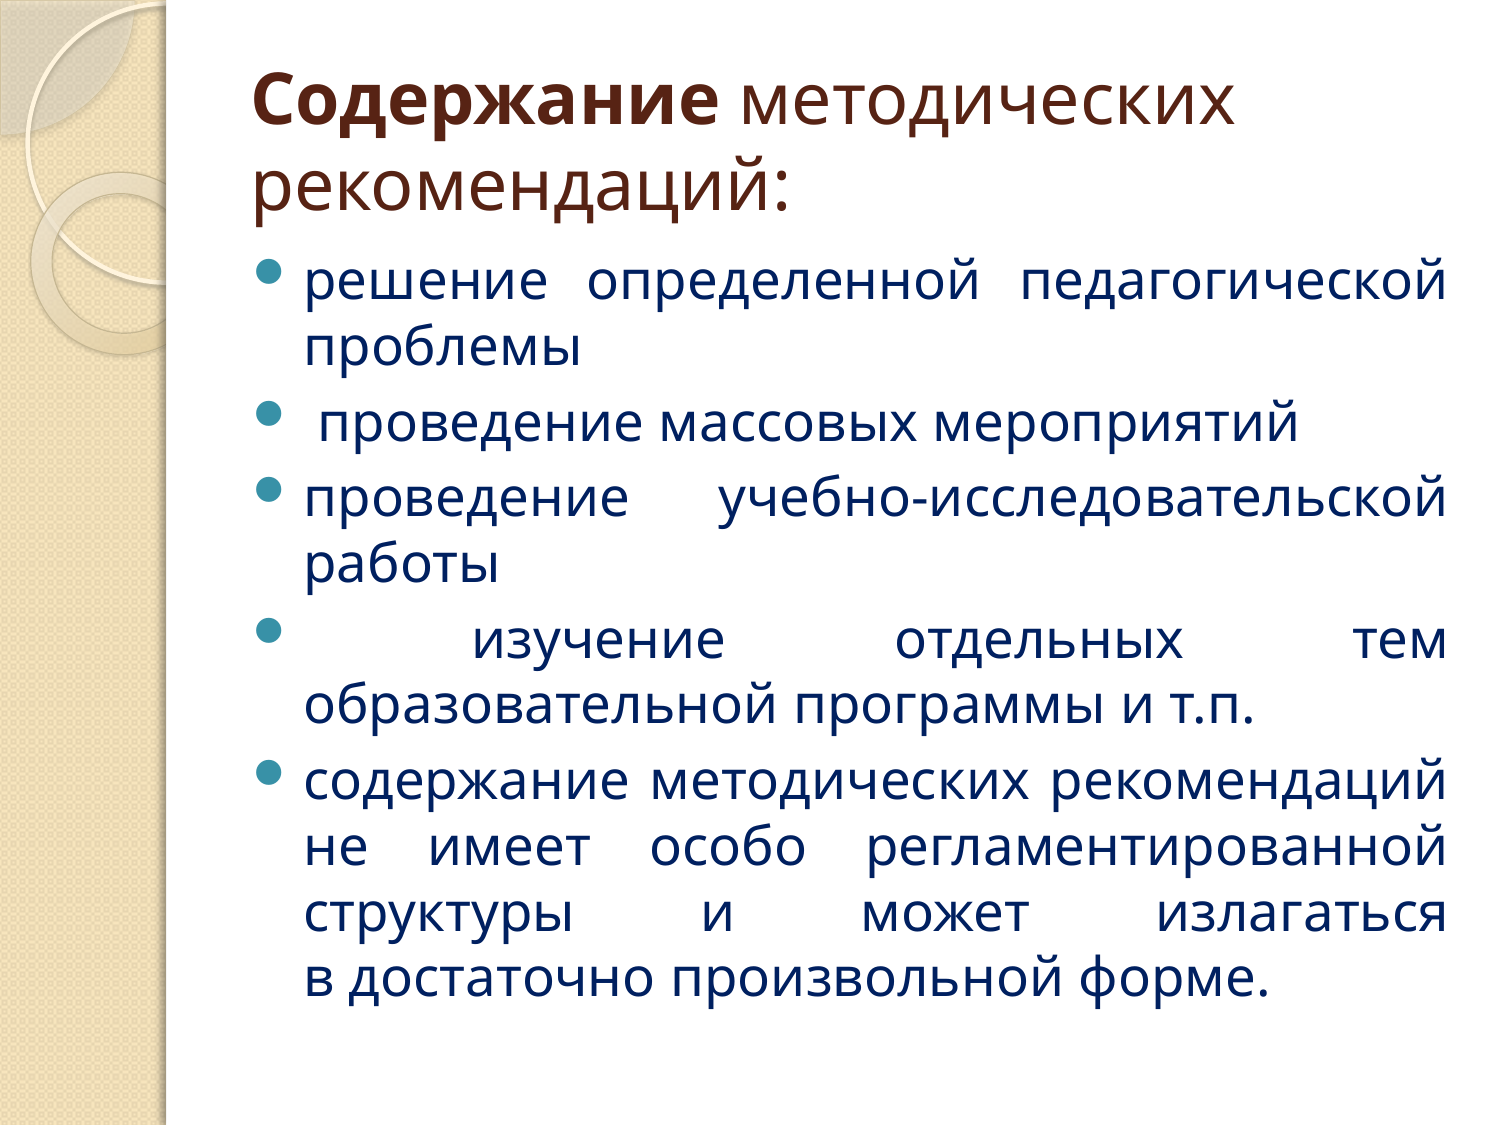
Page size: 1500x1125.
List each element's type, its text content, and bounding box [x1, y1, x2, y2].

title Содержание методических рекомендаций: [235, 45, 1466, 233]
list решение определенной педагогической проблемы проведение массовых мероприятий проведение учебно-исследовательской работы изучение отдельных тем образовательной программы и т.п. содержание методических рекомендаций не имеет особо регламентированной структуры и может излагаться в достаточно произвольной форме. [235, 237, 1466, 1025]
